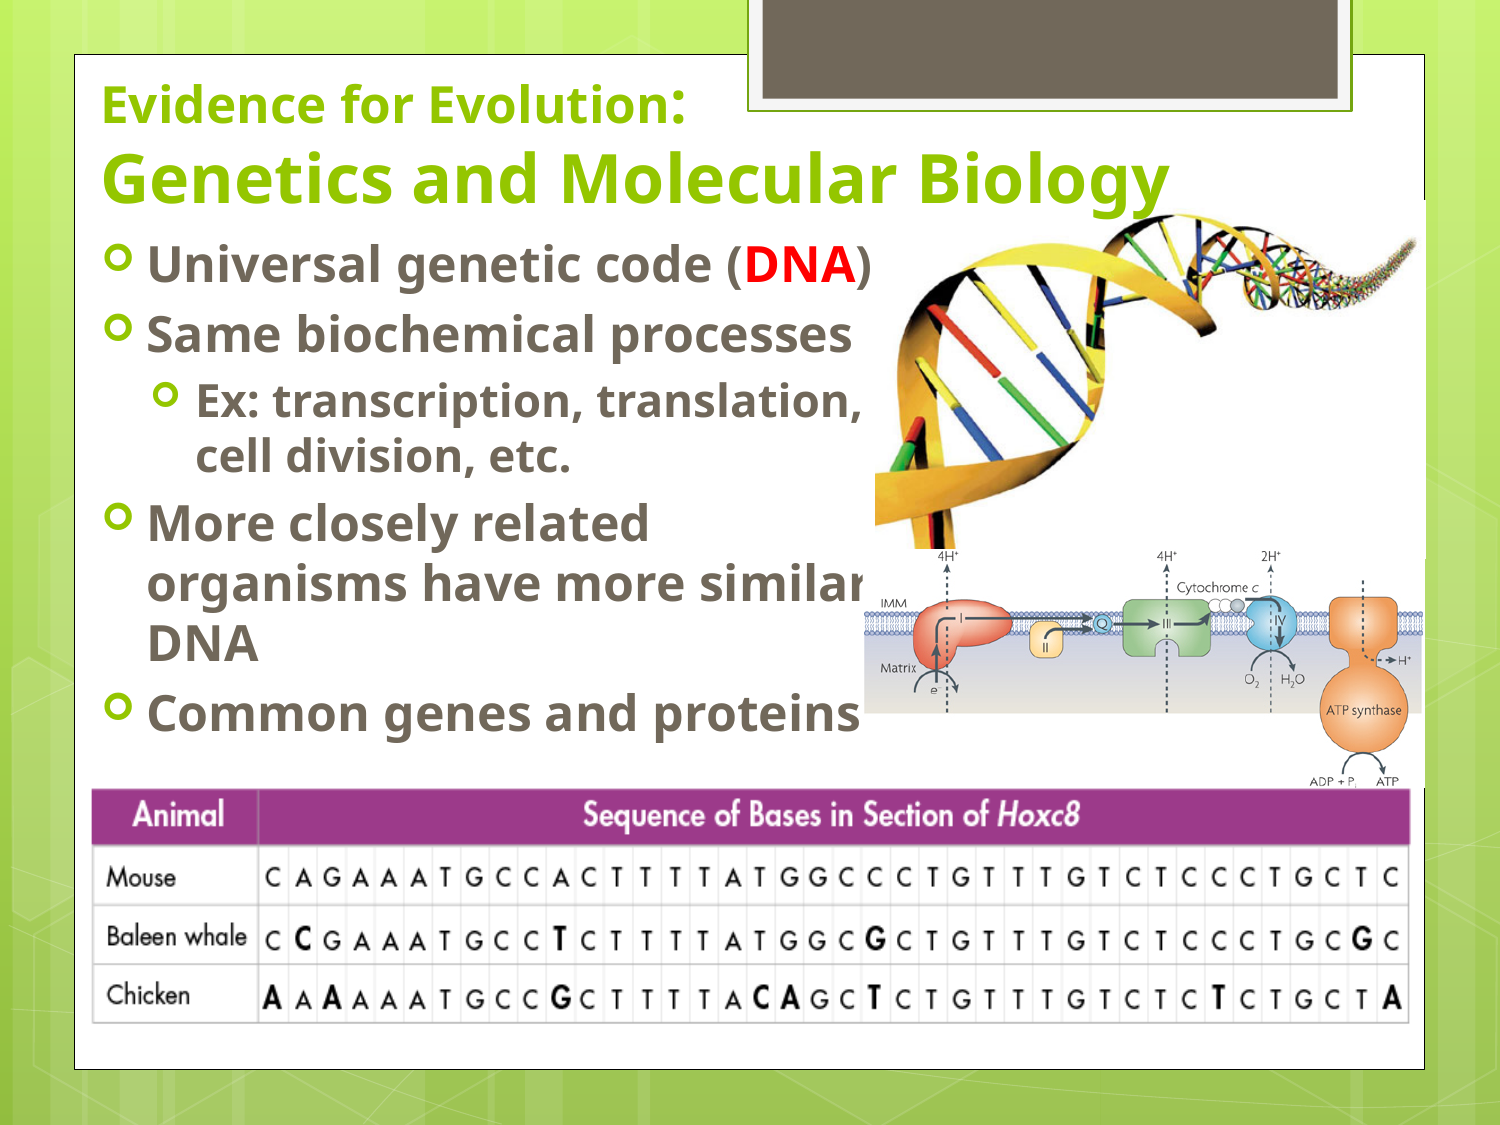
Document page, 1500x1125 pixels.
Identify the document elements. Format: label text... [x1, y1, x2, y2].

title Evidence for Evolution: Genetics and Molecular Biology [85, 37, 1238, 224]
list Universal genetic code (DNA) Same biochemical processes Ex: transcription, translation, cell division, etc. More closely related organisms have more similar DNA Common genes and proteins [75, 224, 868, 1050]
picture [87, 199, 1427, 1051]
